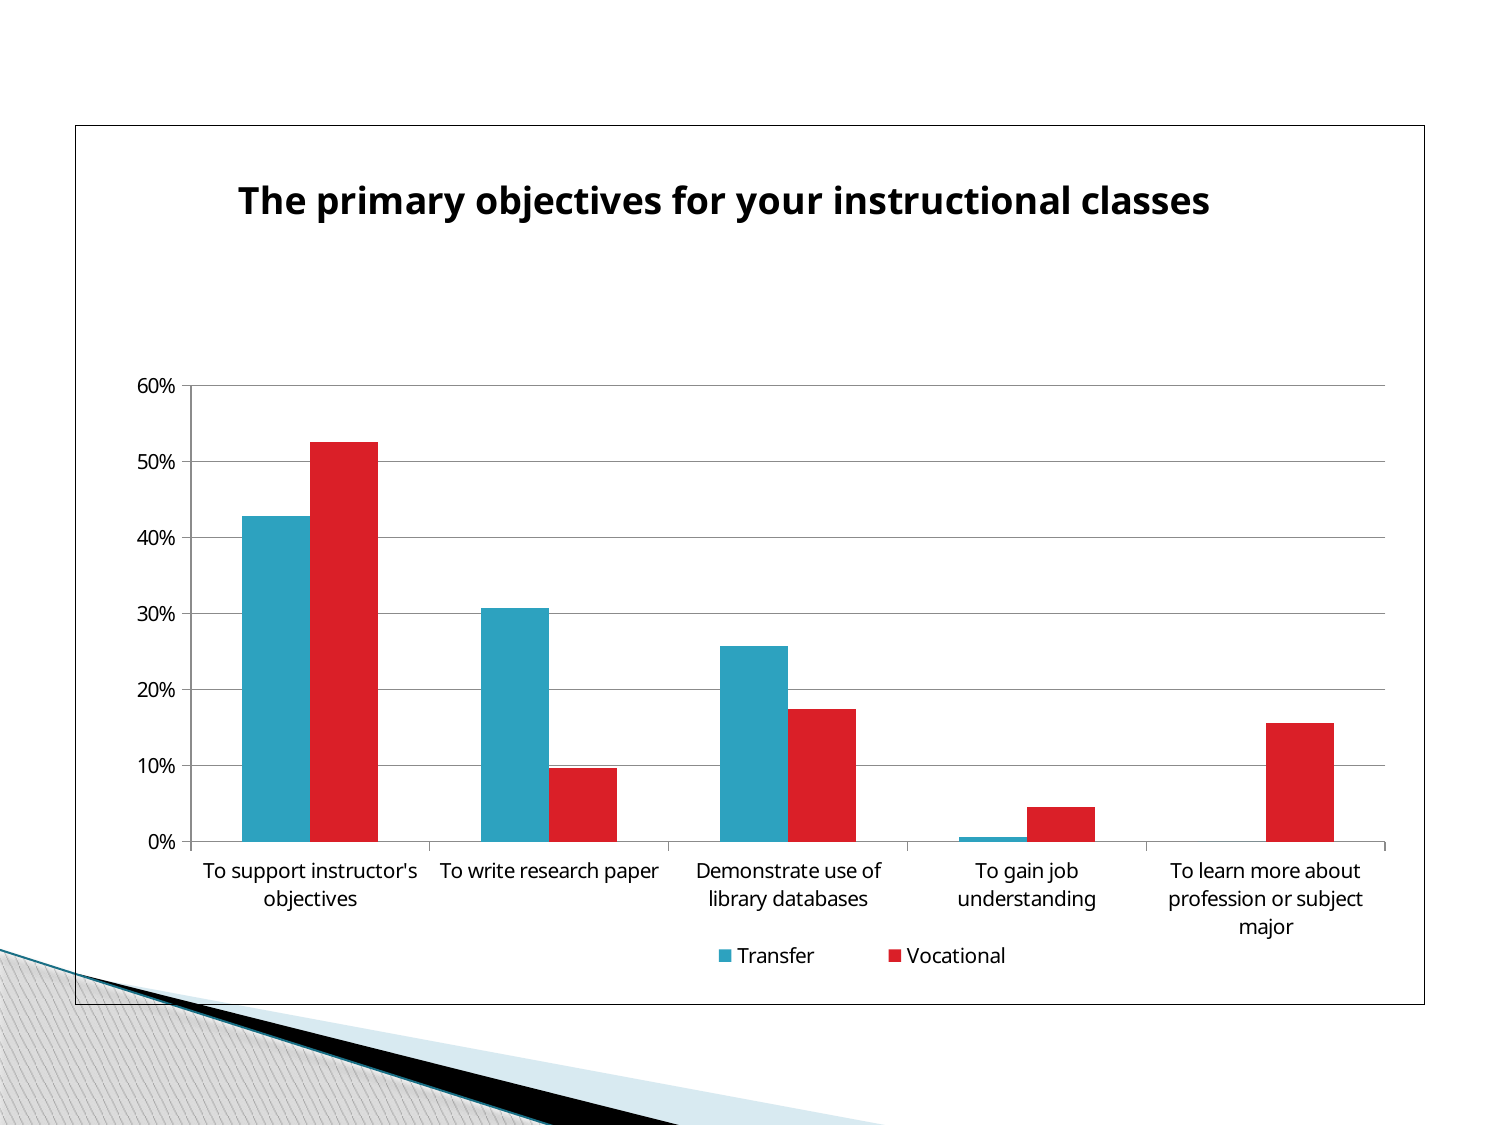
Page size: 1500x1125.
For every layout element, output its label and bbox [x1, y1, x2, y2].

chart [74, 124, 1426, 1006]
